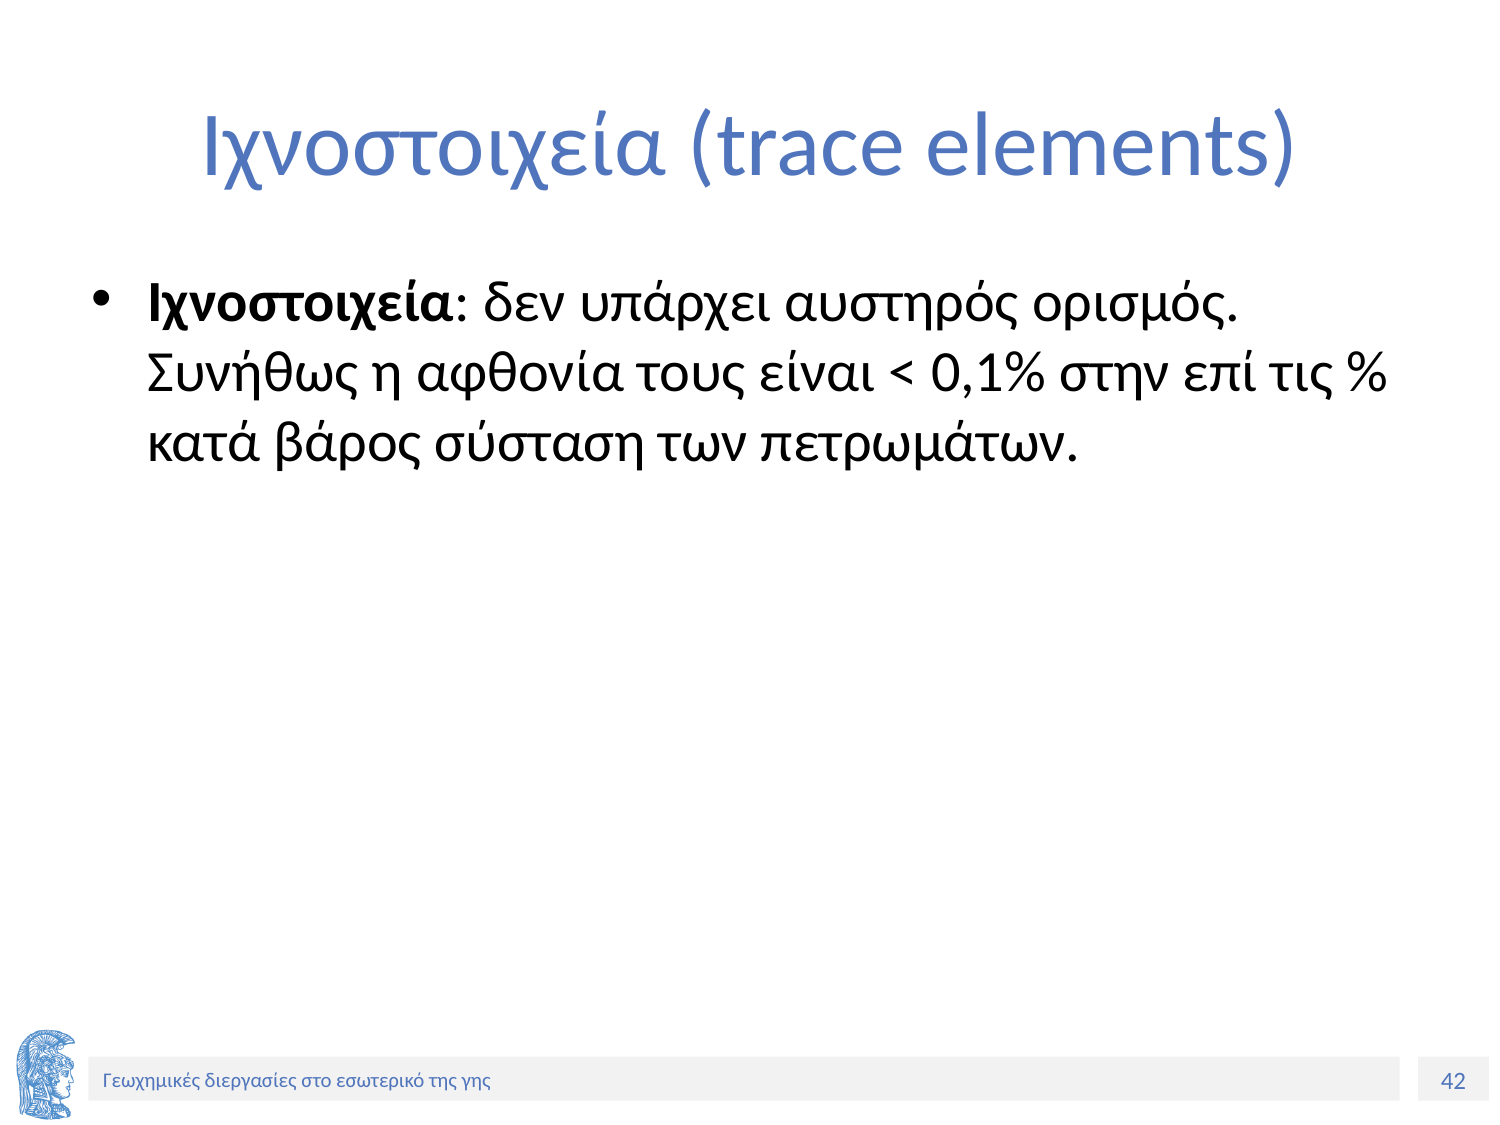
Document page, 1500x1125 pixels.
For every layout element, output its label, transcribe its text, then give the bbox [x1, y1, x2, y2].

picture [9, 1026, 81, 1120]
list Ιχνοστοιχεία: δεν υπάρχει αυστηρός ορισμός. Συνήθως η αφθονία τους είναι < 0,1% στην επί τις % κατά βάρος σύσταση των πετρωμάτων. [76, 255, 1427, 998]
title Ιχνοστοιχεία (trace elements) [75, 45, 1425, 233]
